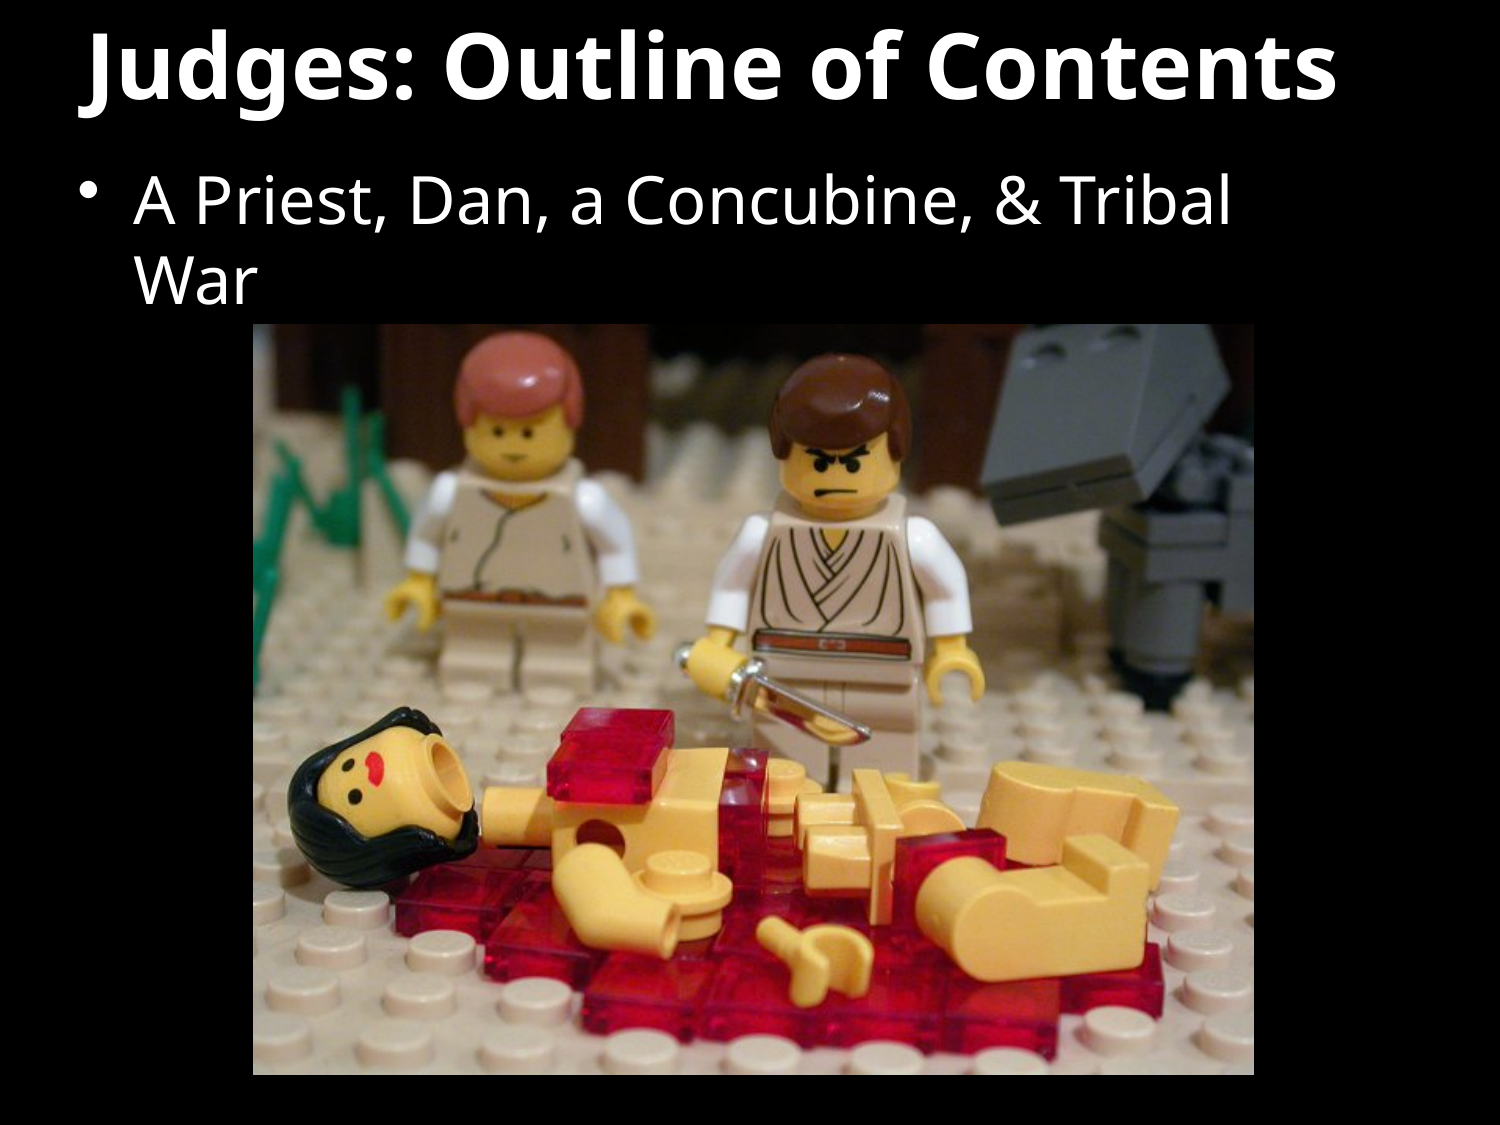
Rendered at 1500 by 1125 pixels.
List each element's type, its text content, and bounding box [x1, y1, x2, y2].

title Judges: Outline of Contents [37, 0, 1388, 125]
picture [253, 324, 1255, 1076]
list A Priest, Dan, a Concubine, & Tribal War [62, 149, 1388, 538]
